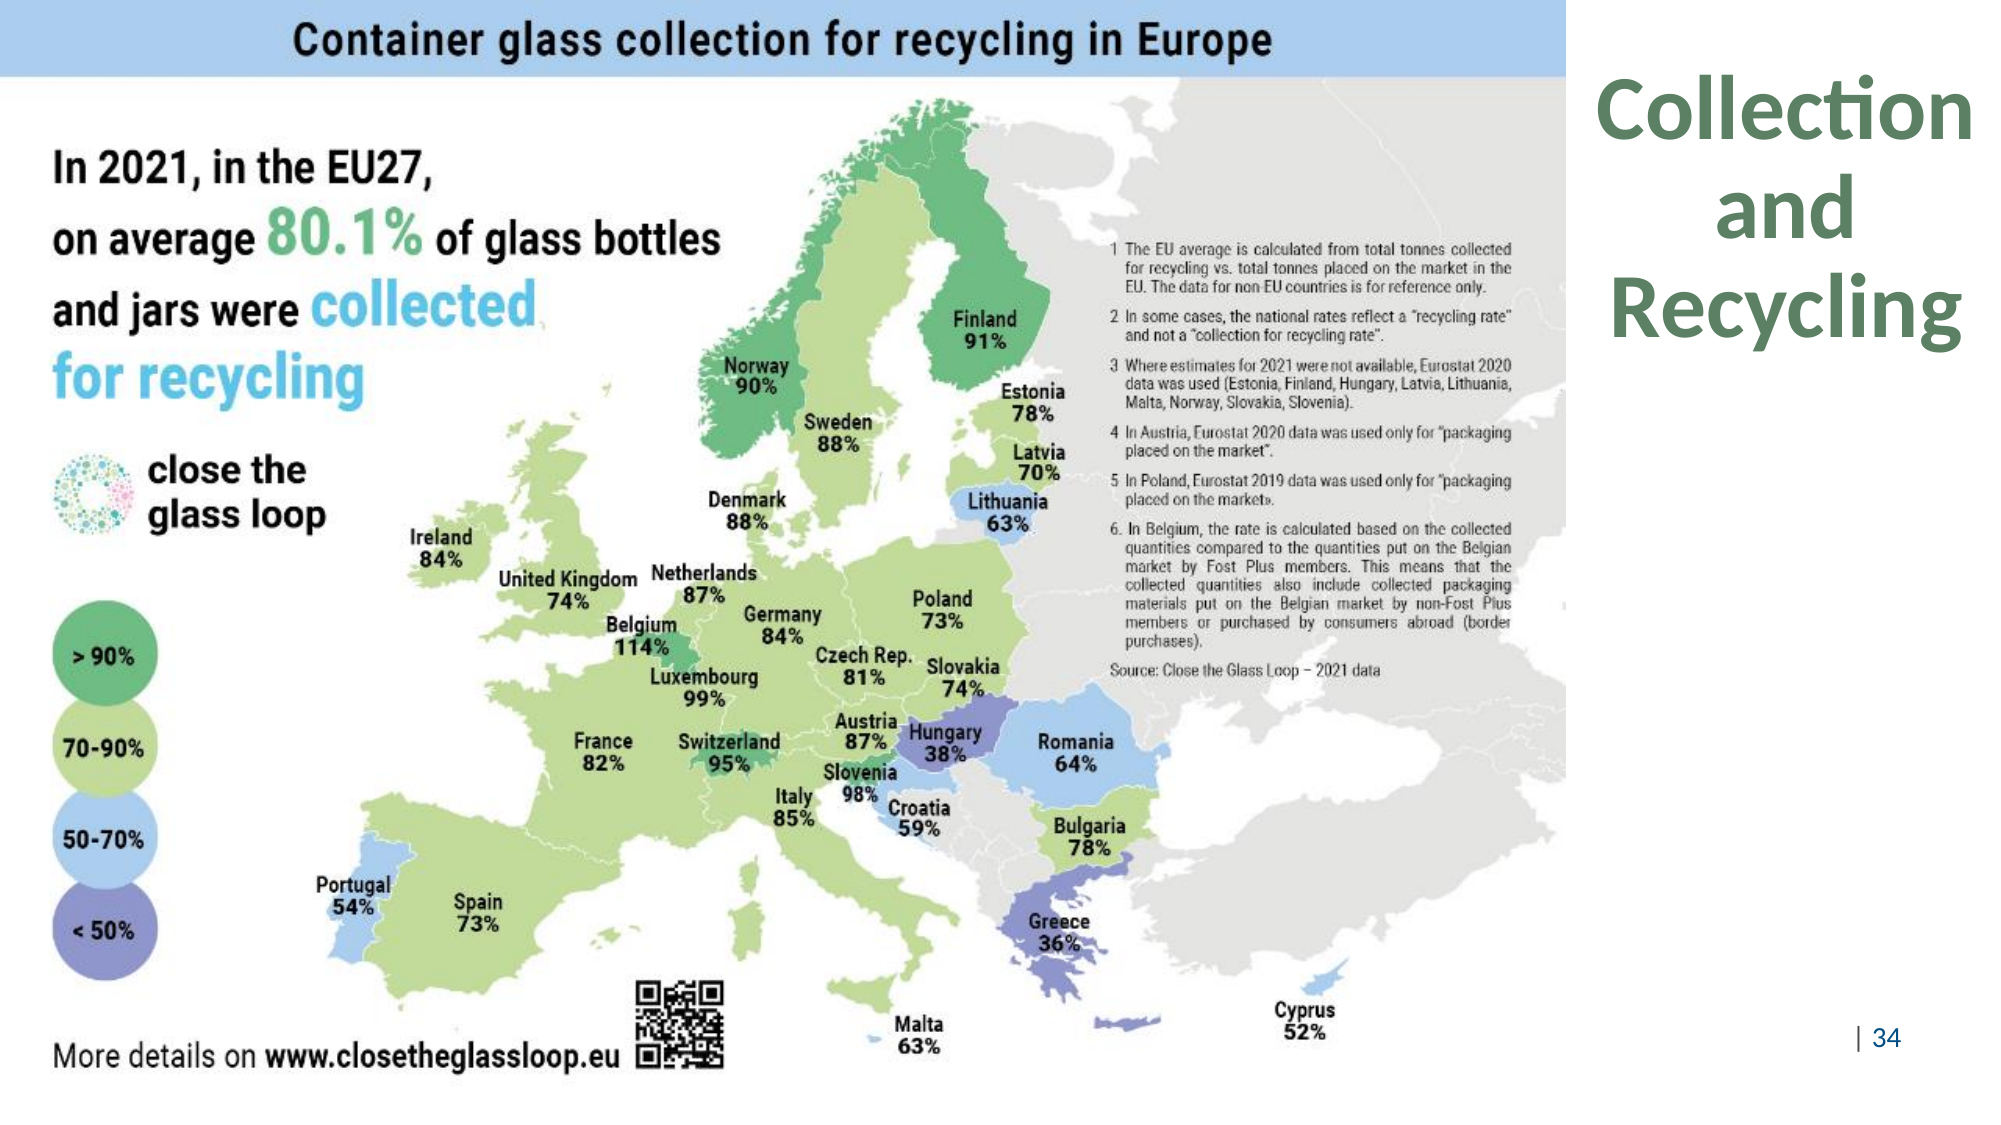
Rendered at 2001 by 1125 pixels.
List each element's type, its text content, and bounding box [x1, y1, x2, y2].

picture [0, 0, 1566, 1107]
title Collection and Recycling [1573, 163, 2000, 254]
